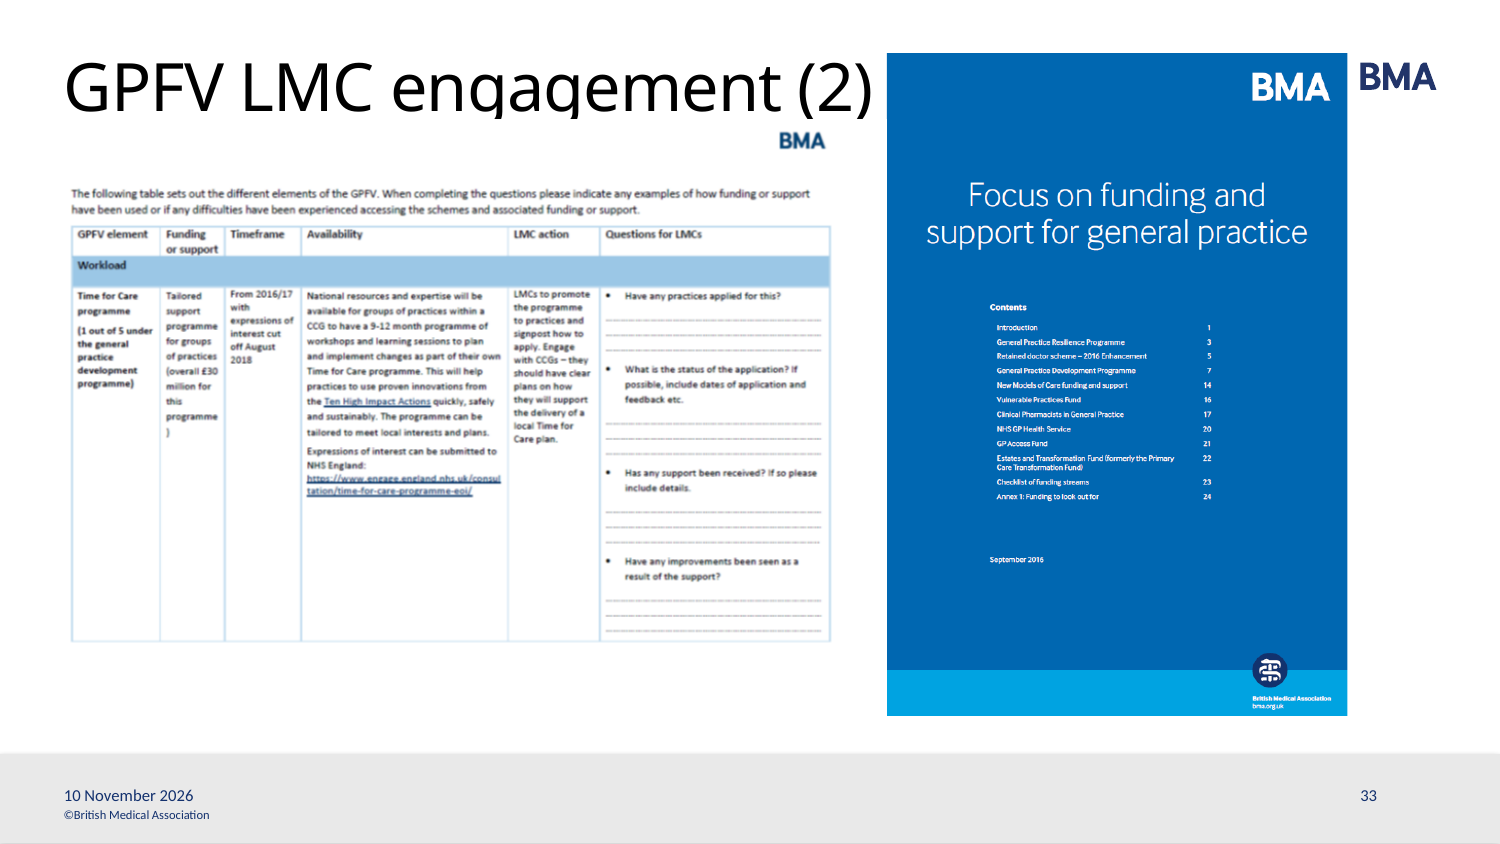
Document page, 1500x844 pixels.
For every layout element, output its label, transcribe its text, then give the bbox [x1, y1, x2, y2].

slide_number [63, 784, 539, 805]
picture [886, 53, 1348, 687]
title GPFV LMC engagement (2) [63, 53, 884, 117]
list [16, 119, 888, 727]
slide_number 33 [1360, 784, 1403, 805]
